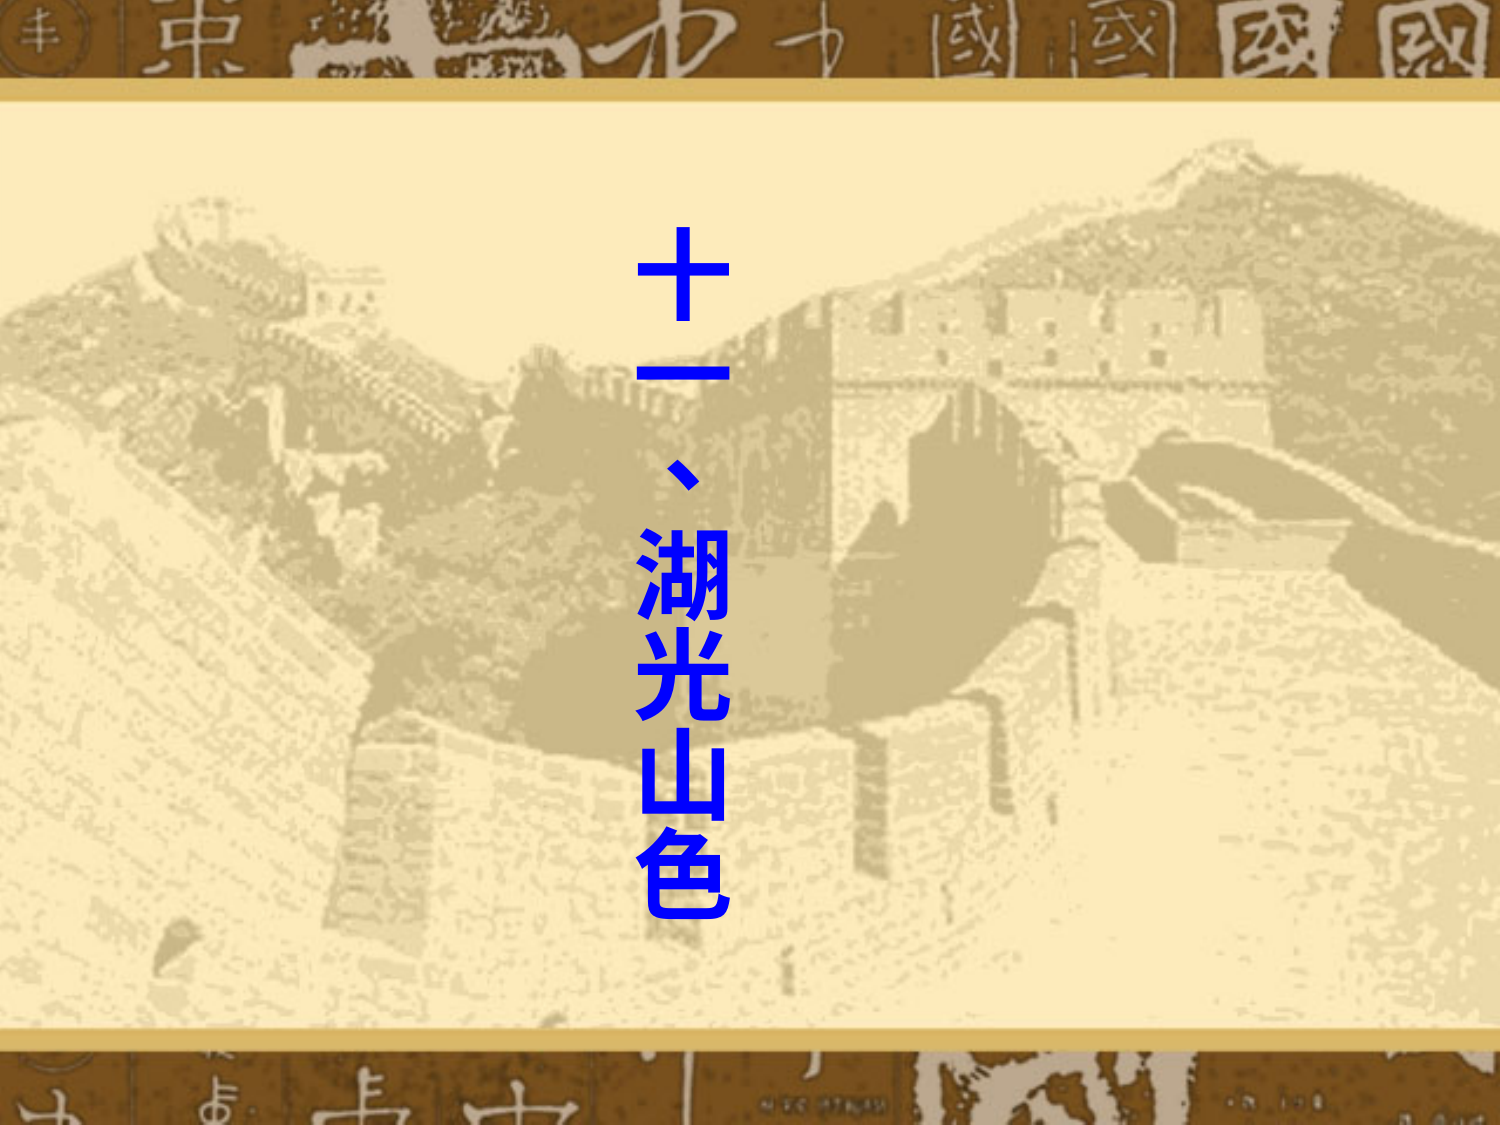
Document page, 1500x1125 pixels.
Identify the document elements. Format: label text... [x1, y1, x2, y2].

title 十一、湖光山色 [513, 113, 847, 1035]
picture [0, 0, 1500, 1125]
